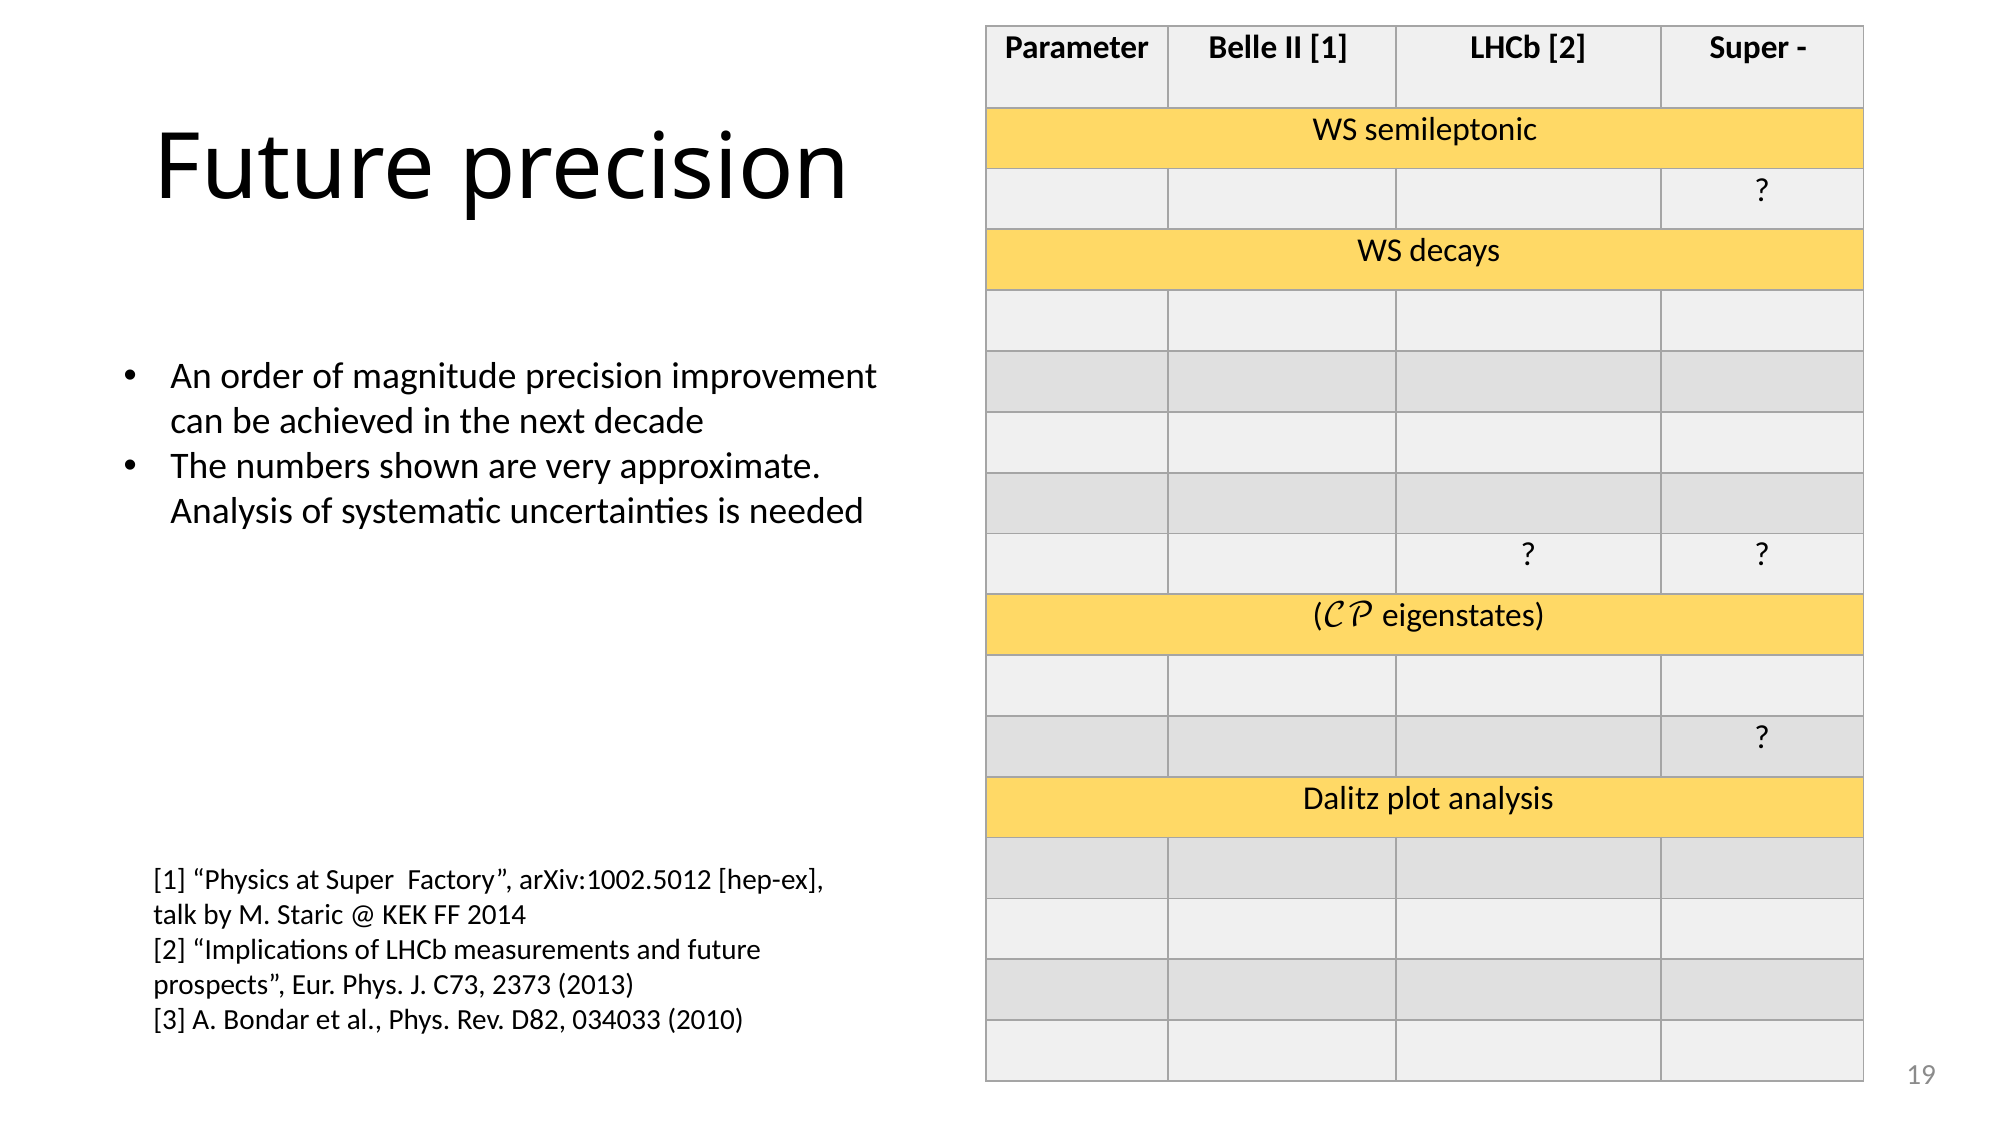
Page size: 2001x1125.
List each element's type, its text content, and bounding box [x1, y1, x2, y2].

slide_number 19 [1501, 1042, 1951, 1103]
title Future precision [138, 60, 985, 278]
text_box An order of magnitude precision improvement can be achieved in the next decade The numbers shown are very approximate. Analysis of systematic uncertainties is needed [108, 344, 905, 539]
